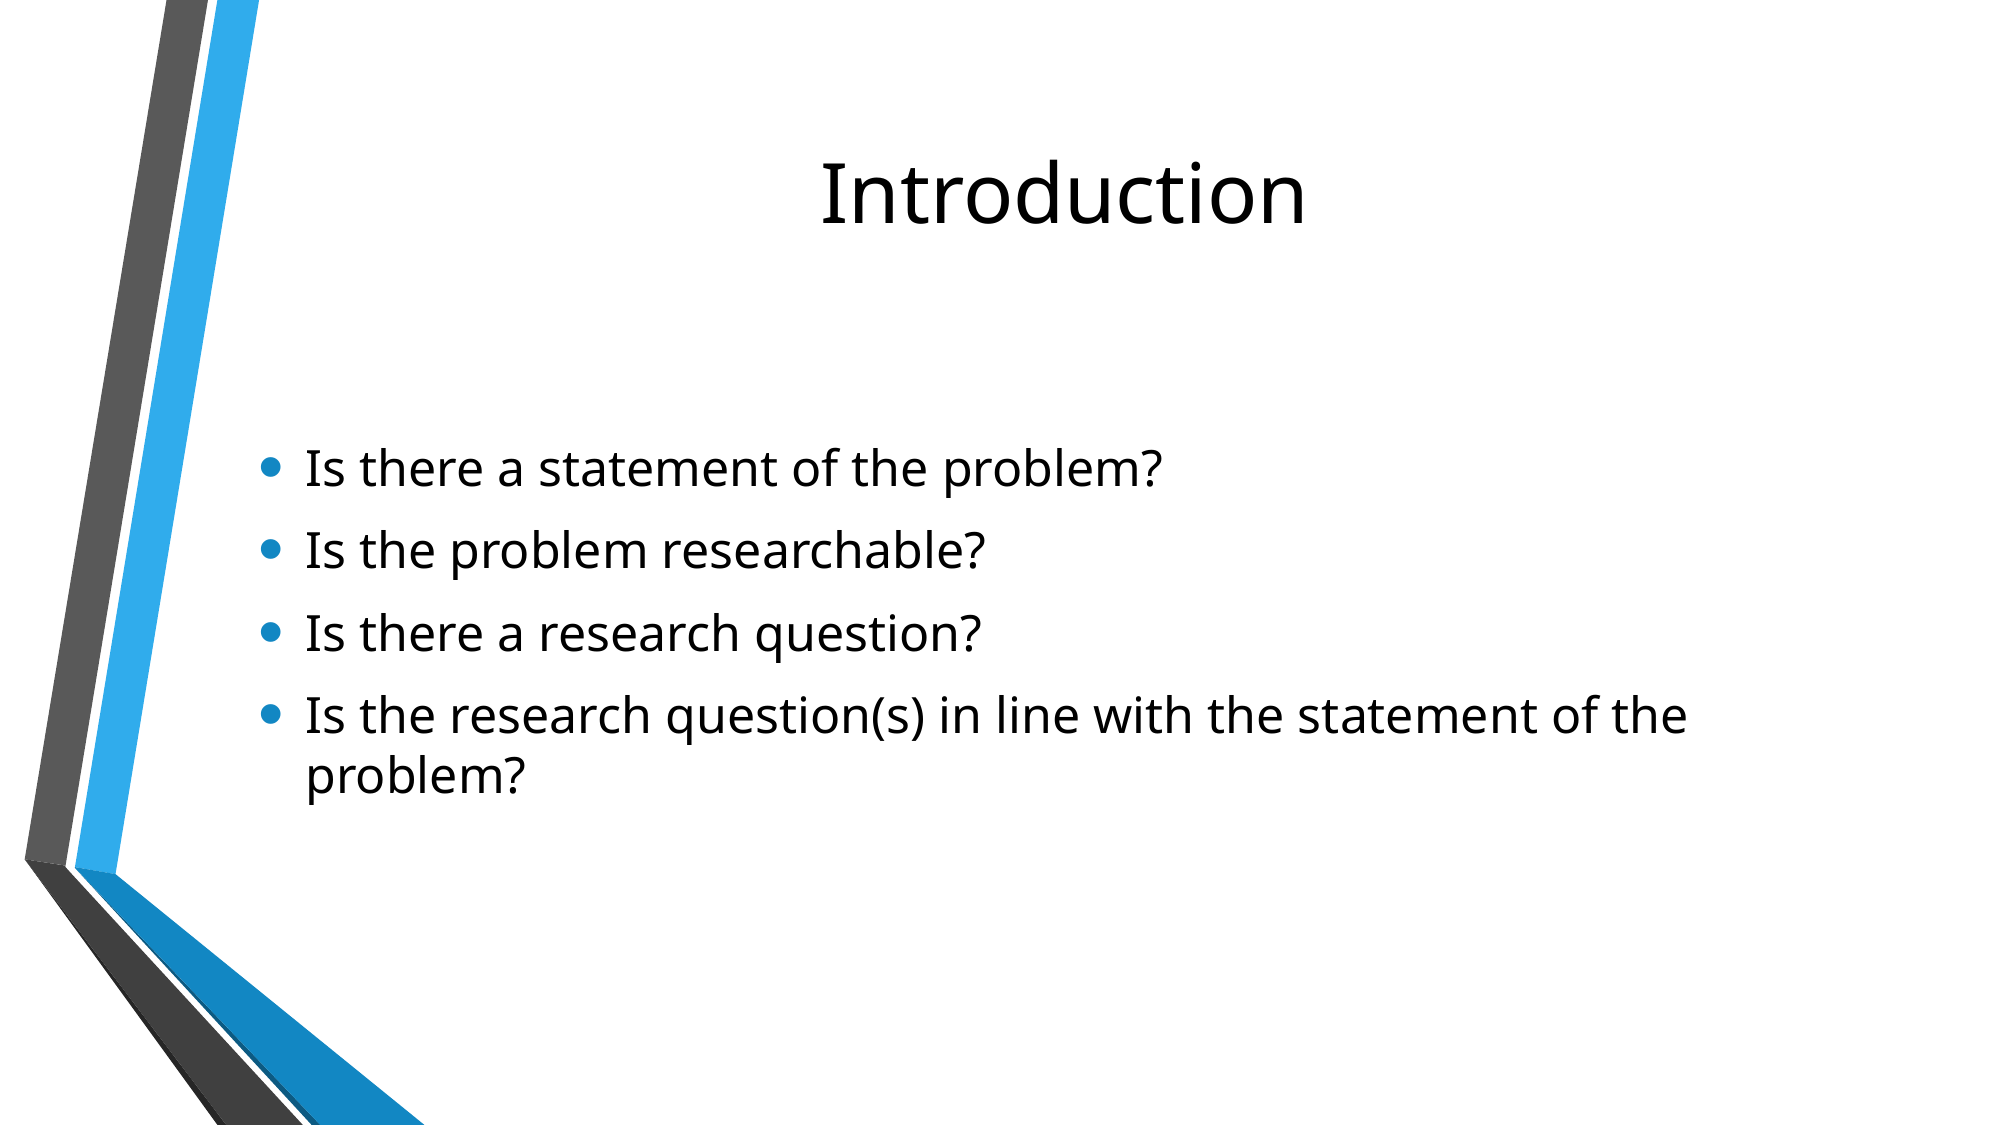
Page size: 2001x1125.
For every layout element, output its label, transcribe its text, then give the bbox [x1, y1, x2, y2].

title Introduction [243, 112, 1887, 269]
list Is there a statement of the problem? Is the problem researchable? Is there a research question? Is the research question(s) in line with the statement of the problem? [243, 289, 1887, 950]
